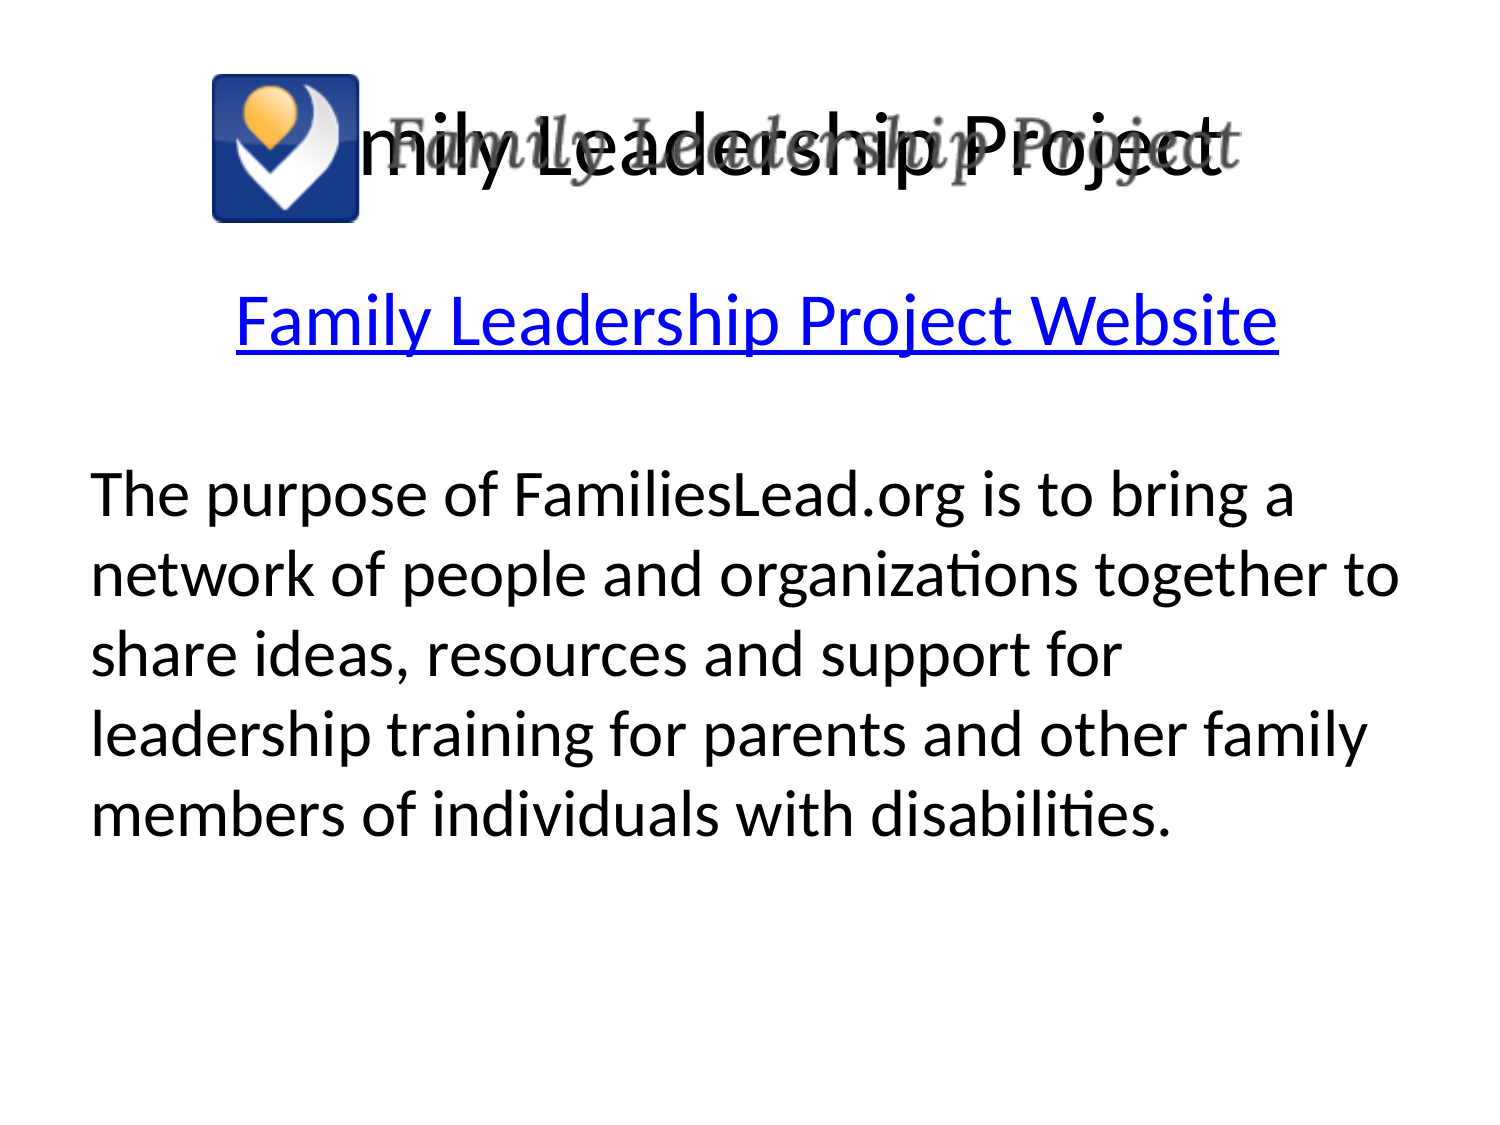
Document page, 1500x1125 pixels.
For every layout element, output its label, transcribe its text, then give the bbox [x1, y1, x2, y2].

picture [212, 74, 1242, 224]
title Family Leadership Project [75, 45, 1425, 233]
list Family Leadership Project Website The purpose of FamiliesLead.org is to bring a network of people and organizations together to share ideas, resources and support for leadership training for parents and other family members of individuals with disabilities. [75, 262, 1425, 1005]
